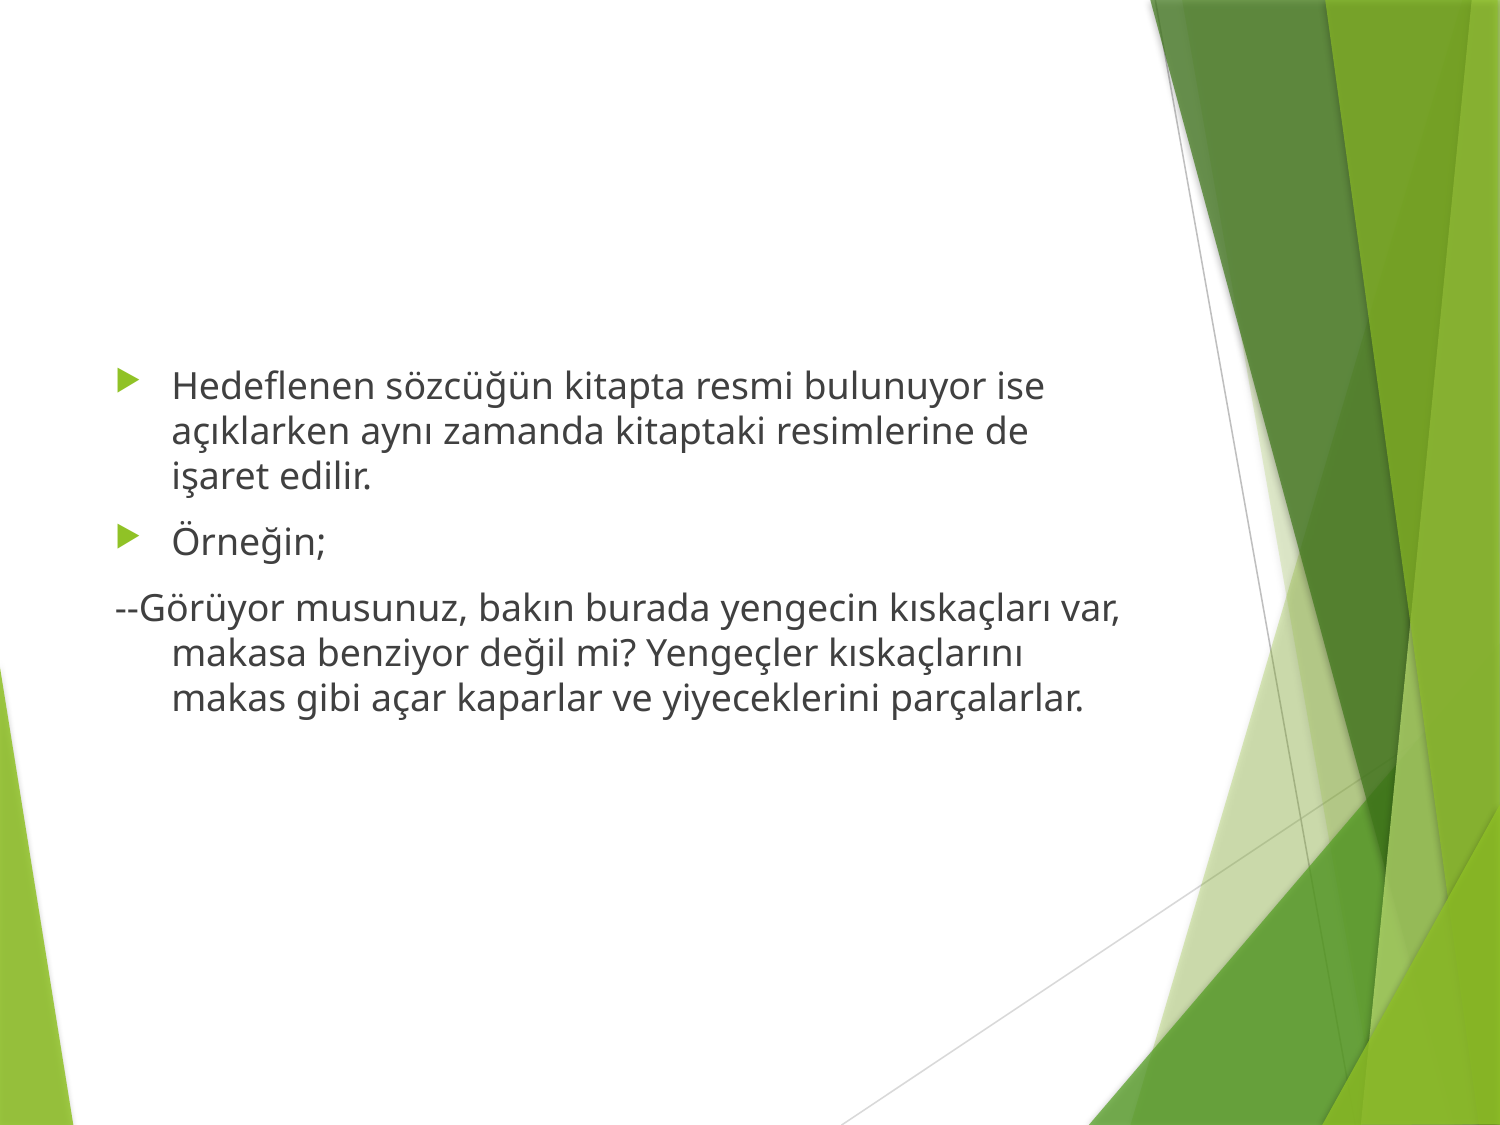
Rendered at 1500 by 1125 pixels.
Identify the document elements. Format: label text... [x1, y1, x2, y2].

list Hedeflenen sözcüğün kitapta resmi bulunuyor ise açıklarken aynı zamanda kitaptaki resimlerine de işaret edilir. Örneğin; --Görüyor musunuz, bakın burada yengecin kıskaçları var, makasa benziyor değil mi? Yengeçler kıskaçlarını makas gibi açar kaparlar ve yiyeceklerini parçalarlar. [99, 354, 1142, 992]
